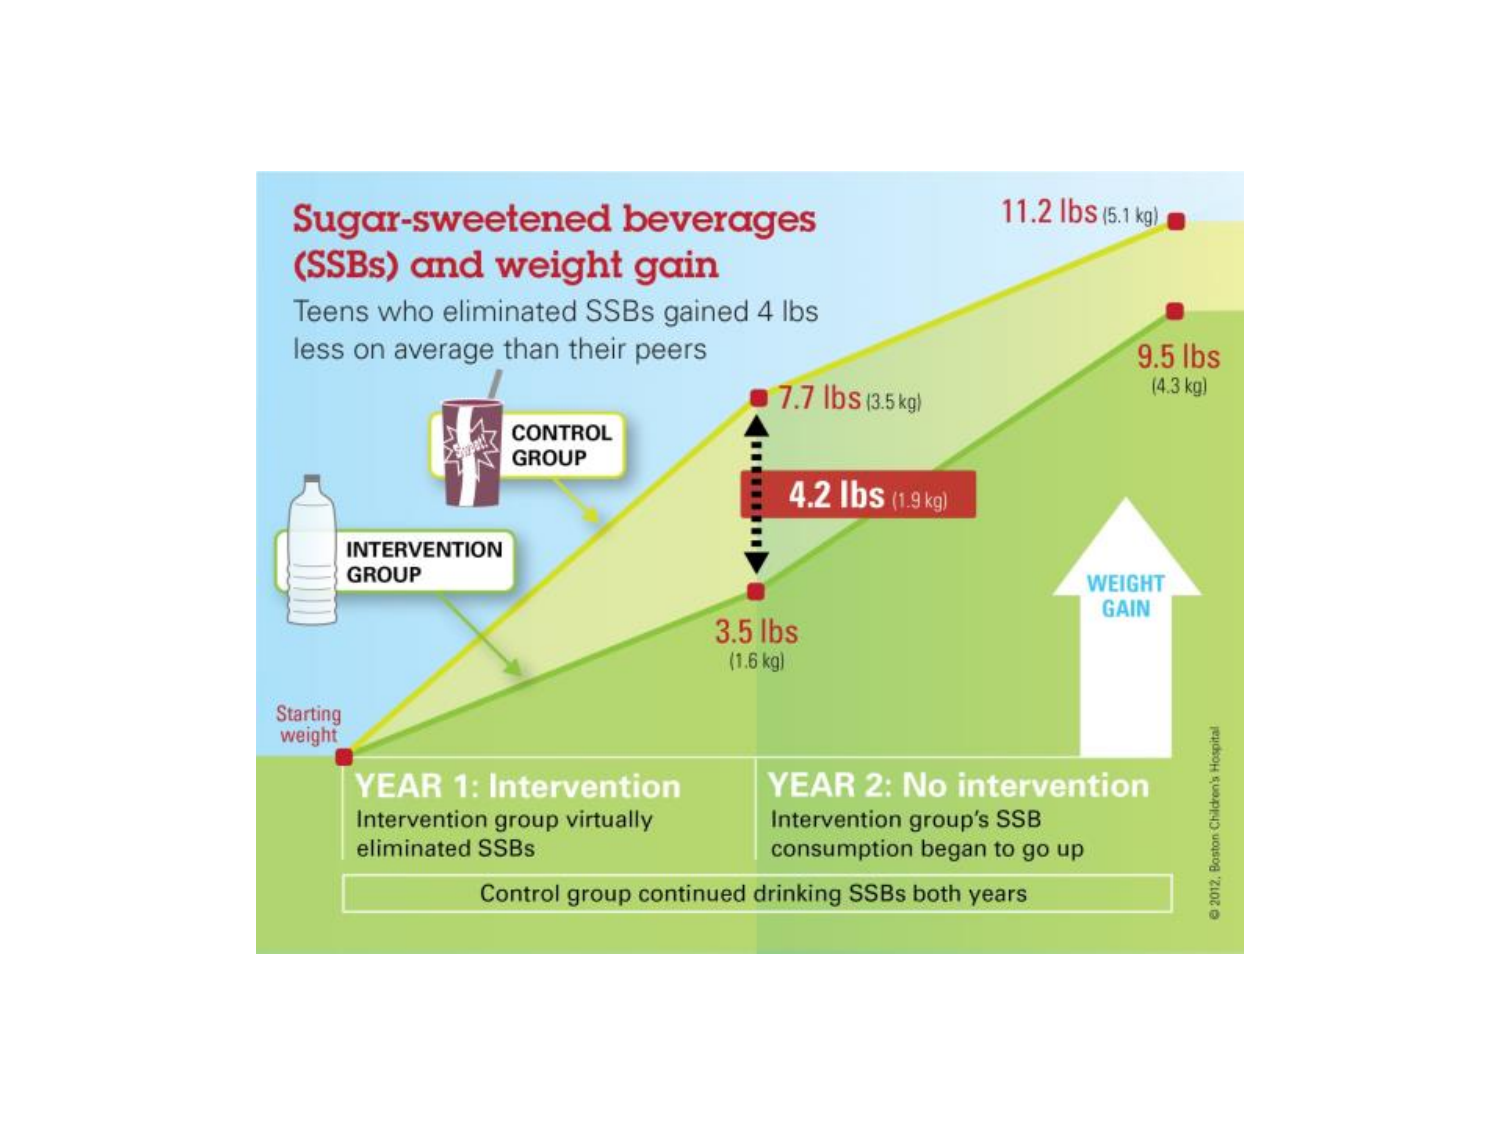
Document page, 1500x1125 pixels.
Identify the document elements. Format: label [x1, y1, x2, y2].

picture [256, 171, 1244, 954]
